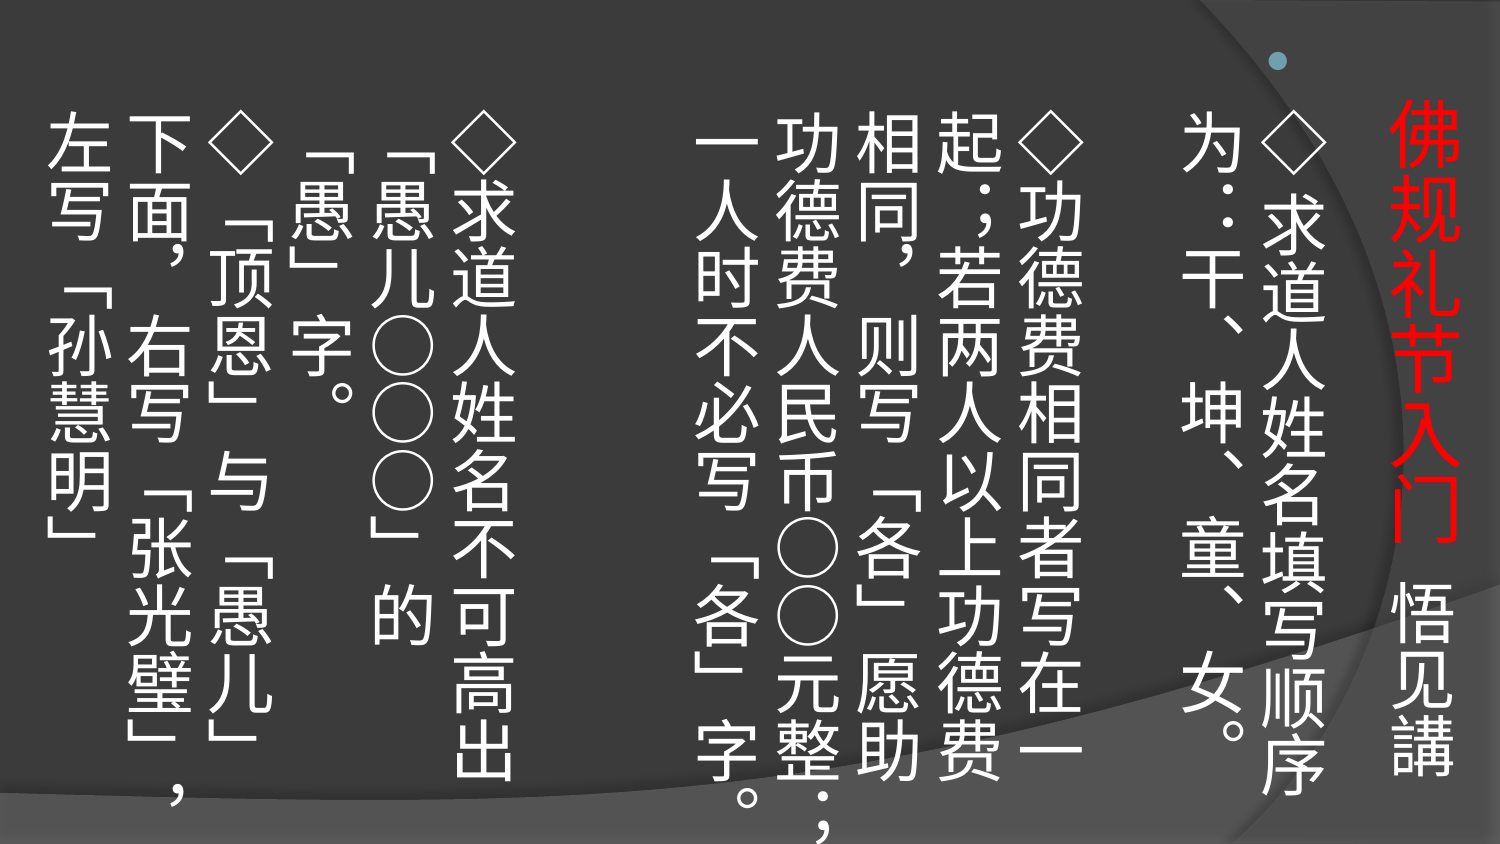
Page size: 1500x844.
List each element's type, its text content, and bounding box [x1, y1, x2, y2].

title 佛规礼节入门 悟见講 [1364, 21, 1483, 820]
list ◇求道人姓名填写顺序为：干、坤、童、女。 ◇功德费相同者写在一起；若两人以上功德费相同，则写「各」愿助功德费人民币○○元整；一人时不必写「各」字。 ◇求道人姓名不可高出「愚儿○○○」的「愚」字。 ◇「顶恩」与「愚儿」下面，右写「张光璧」，左写「孙慧明」 [29, 27, 1365, 820]
